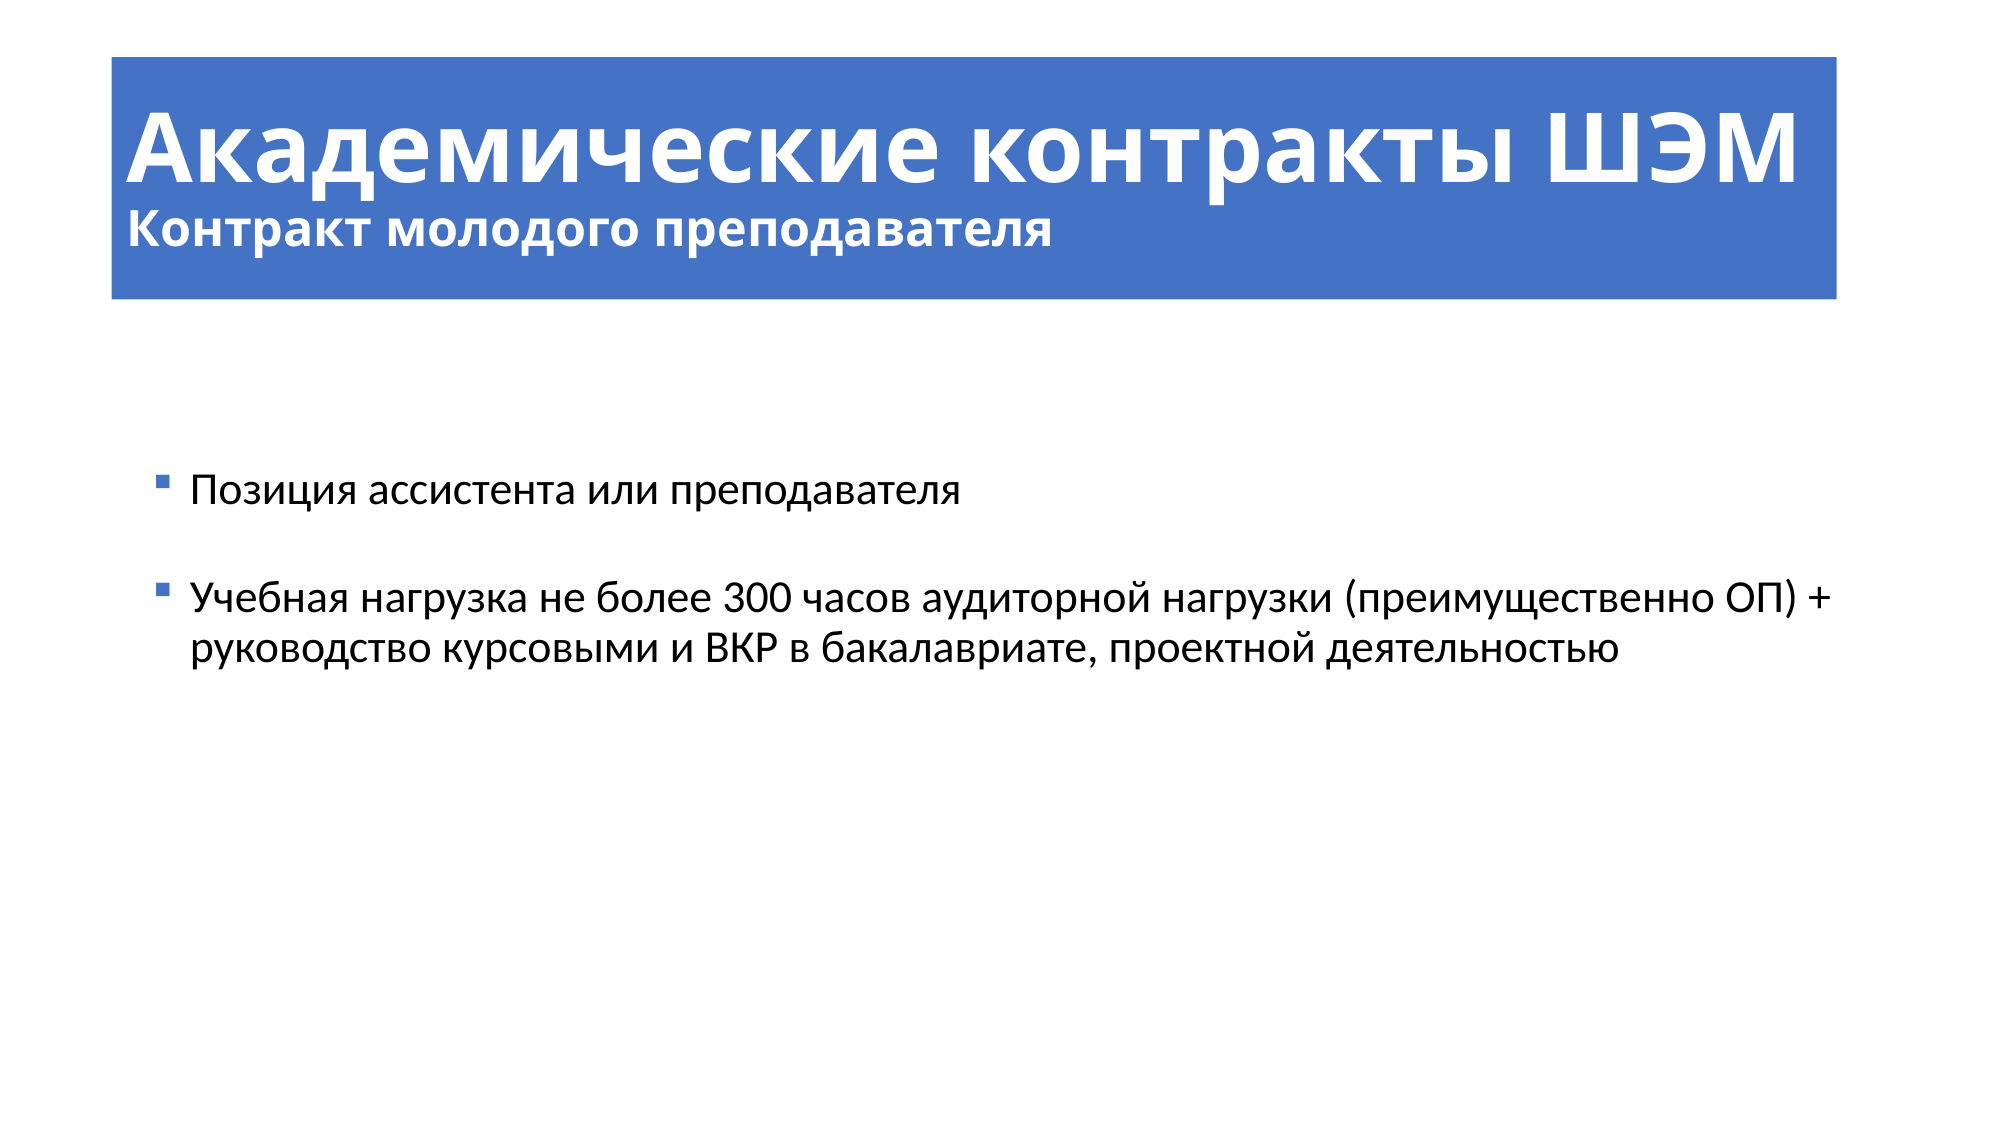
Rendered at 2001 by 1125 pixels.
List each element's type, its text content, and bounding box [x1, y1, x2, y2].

list Позиция ассистента или преподавателя Учебная нагрузка не более 300 часов аудиторной нагрузки (преимущественно ОП) + руководство курсовыми и ВКР в бакалавриате, проектной деятельностью [137, 299, 1863, 1014]
text_box Академические контракты ШЭМ Контракт молодого преподавателя [111, 57, 1837, 300]
